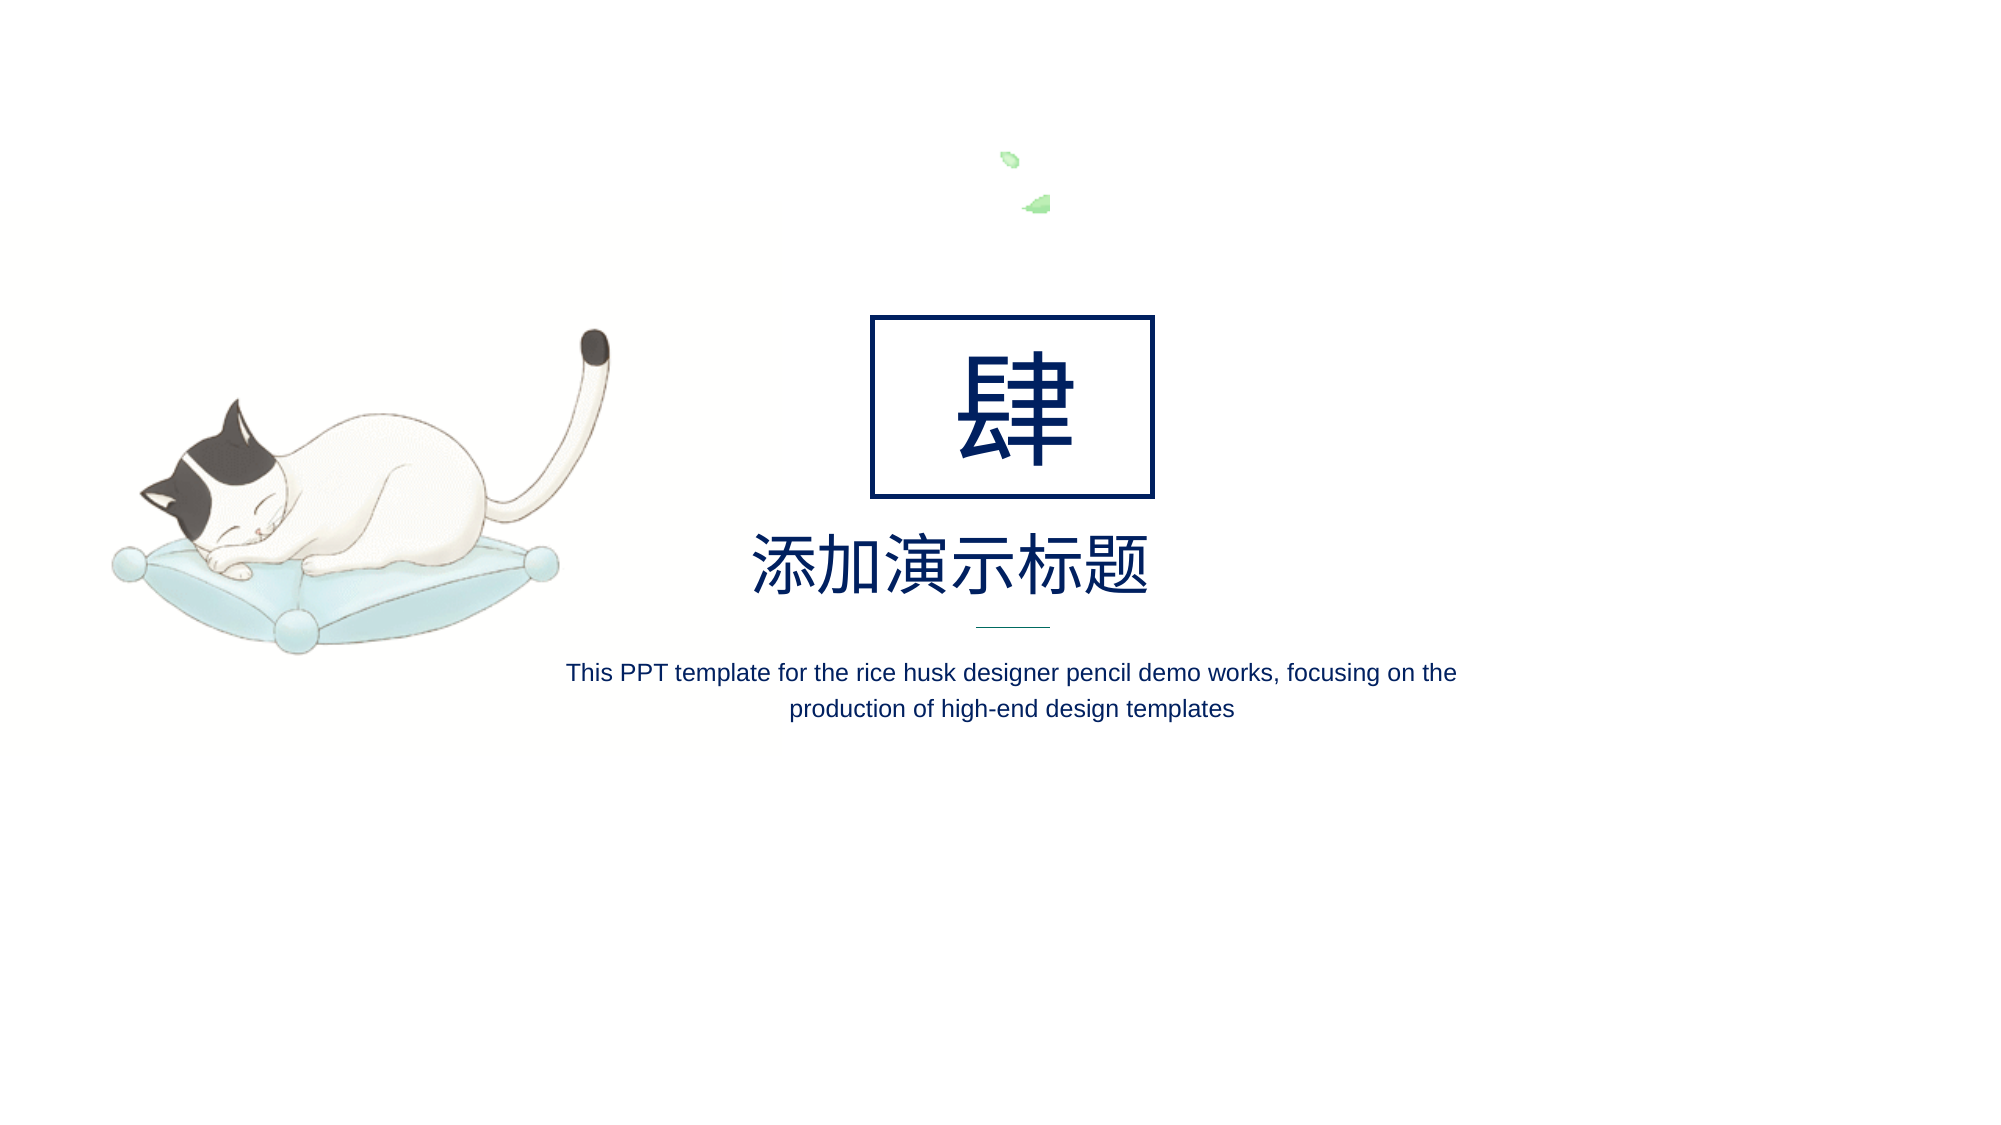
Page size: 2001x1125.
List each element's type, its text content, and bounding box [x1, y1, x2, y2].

text_box 肆 [1050, 324, 1087, 490]
picture [0, 122, 1050, 756]
text_box [1050, 316, 1154, 498]
text_box This PPT template for the rice husk designer pencil demo works, focusing on the production of high-end design templates [782, 643, 1514, 730]
text_box 添加演示标题 [782, 515, 1290, 611]
